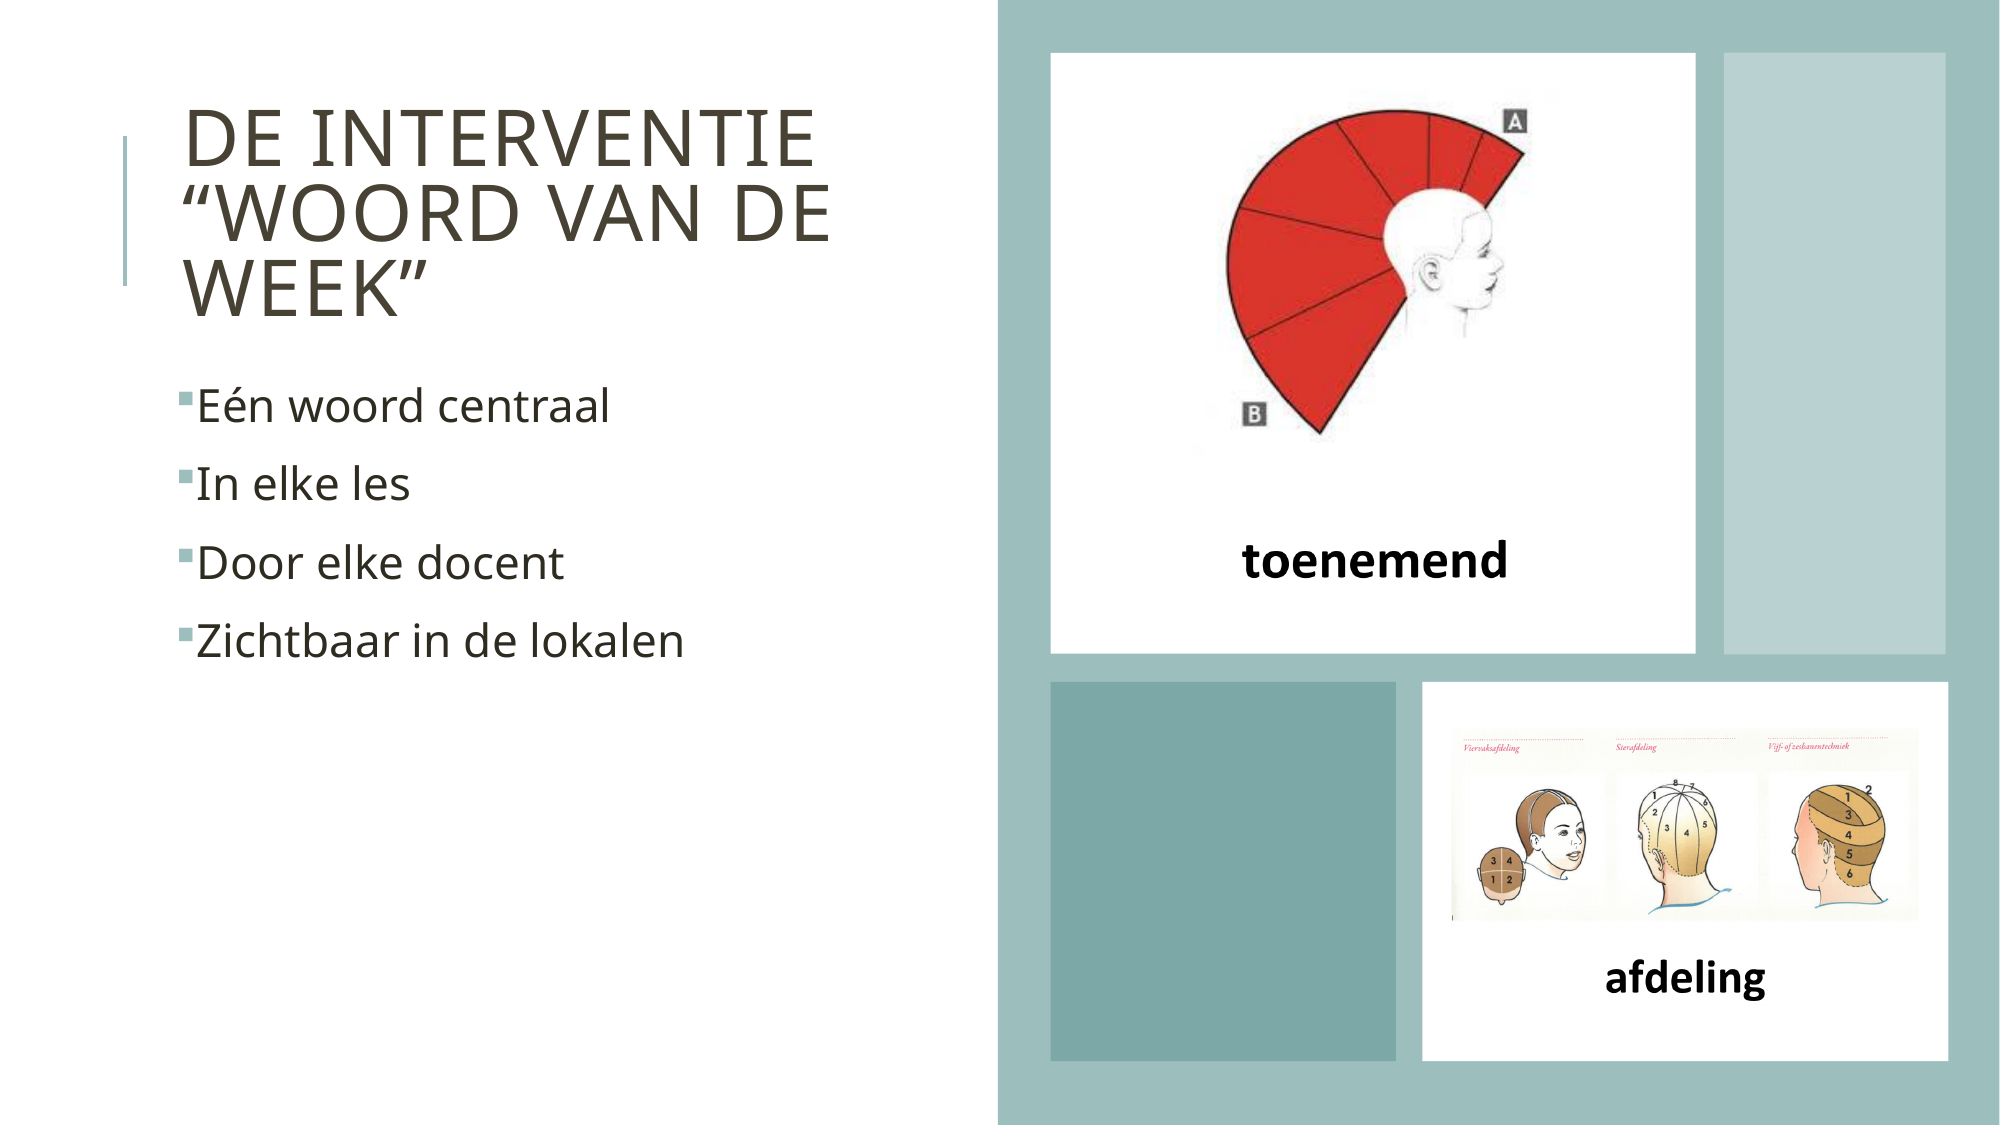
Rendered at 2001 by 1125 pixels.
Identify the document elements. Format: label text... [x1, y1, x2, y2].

text_box [1421, 681, 1950, 1063]
picture [1159, 79, 1587, 628]
text_box [1049, 681, 1397, 1063]
text_box [1049, 51, 1697, 655]
text_box [1723, 51, 1947, 656]
picture [1448, 727, 1922, 1016]
text_box [997, 0, 2000, 1125]
list Eén woord centraal In elke les Door elke docent Zichtbaar in de lokalen [168, 375, 932, 1035]
title De interventie “woord van de week” [168, 96, 945, 342]
